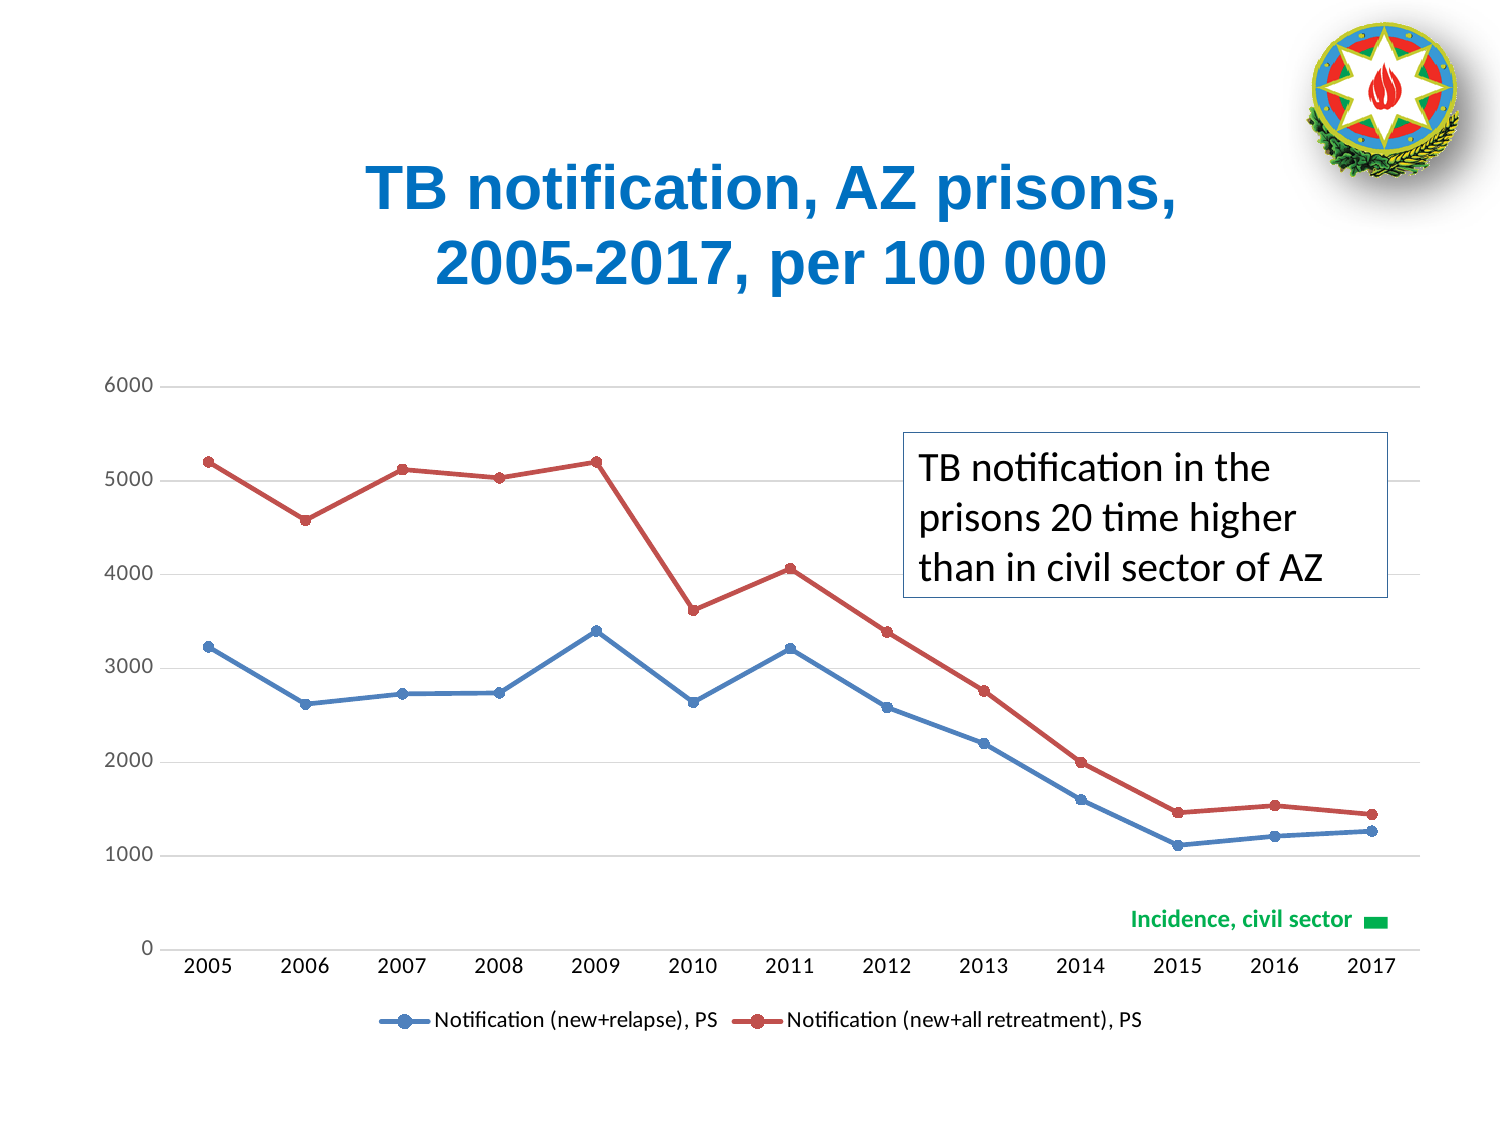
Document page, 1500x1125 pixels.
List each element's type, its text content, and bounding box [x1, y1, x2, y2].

chart [76, 361, 1449, 1040]
picture [1304, 18, 1466, 180]
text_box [1115, 894, 1389, 941]
title TB notification, AZ prisons, 2005-2017, per 100 000 [265, 113, 1279, 332]
